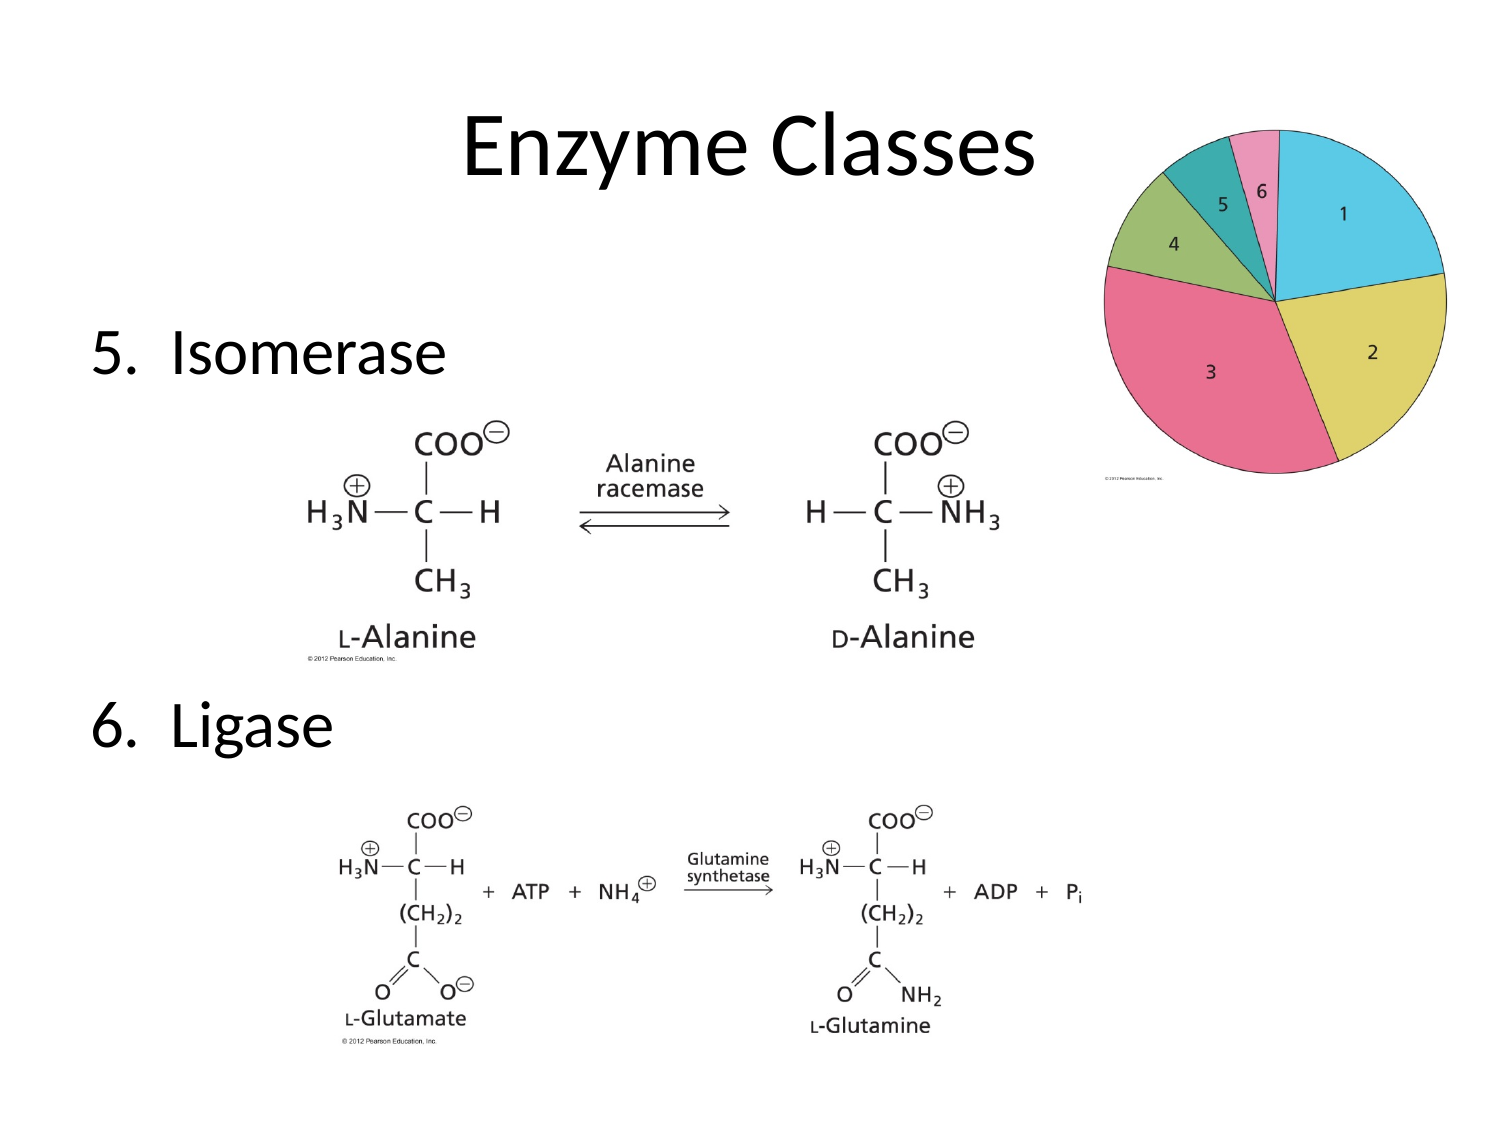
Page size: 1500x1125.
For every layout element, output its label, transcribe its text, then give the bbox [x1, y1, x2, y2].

picture [1099, 126, 1451, 485]
picture [299, 412, 1007, 667]
list 5. Isomerase 6. Ligase [75, 299, 1425, 1043]
picture [334, 799, 1086, 1051]
title Enzyme Classes [75, 45, 1425, 233]
